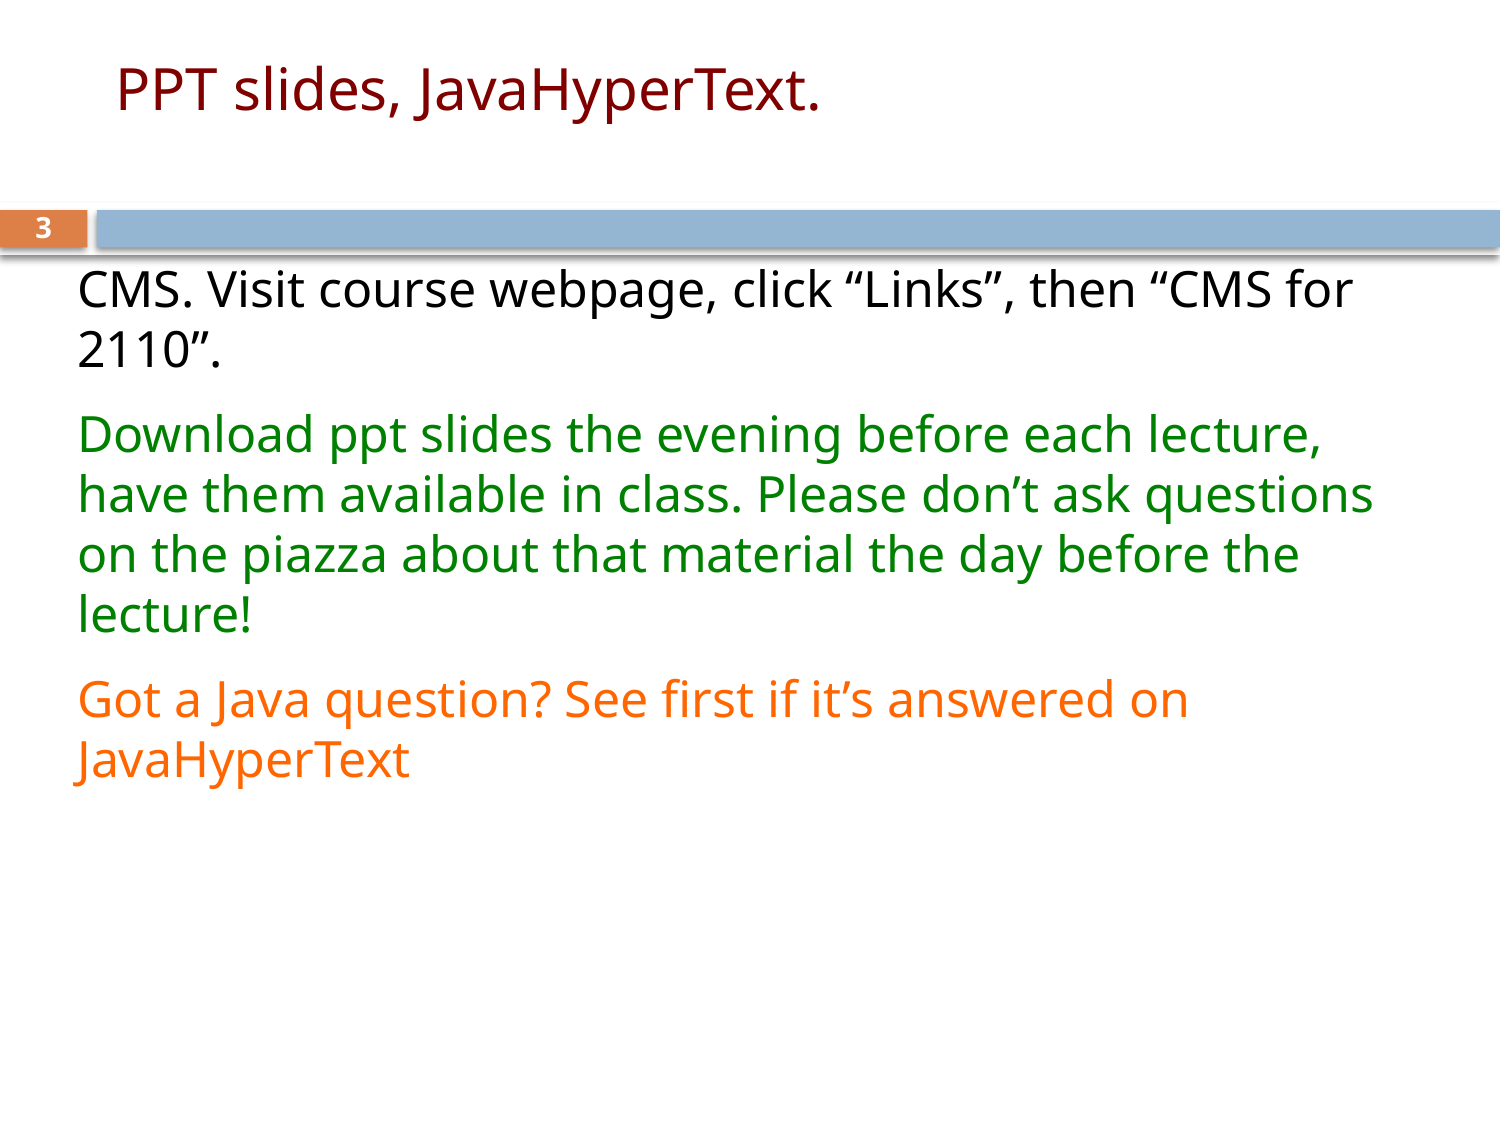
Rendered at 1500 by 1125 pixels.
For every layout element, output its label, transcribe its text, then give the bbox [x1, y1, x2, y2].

slide_number 3 [0, 208, 88, 249]
list CMS. Visit course webpage, click “Links”, then “CMS for 2110”. Download ppt slides the evening before each lecture, have them available in class. Please don’t ask questions on the piazza about that material the day before the lecture! Got a Java question? See first if it’s answered on JavaHyperText [62, 249, 1450, 1100]
title PPT slides, JavaHyperText. [100, 37, 1438, 138]
